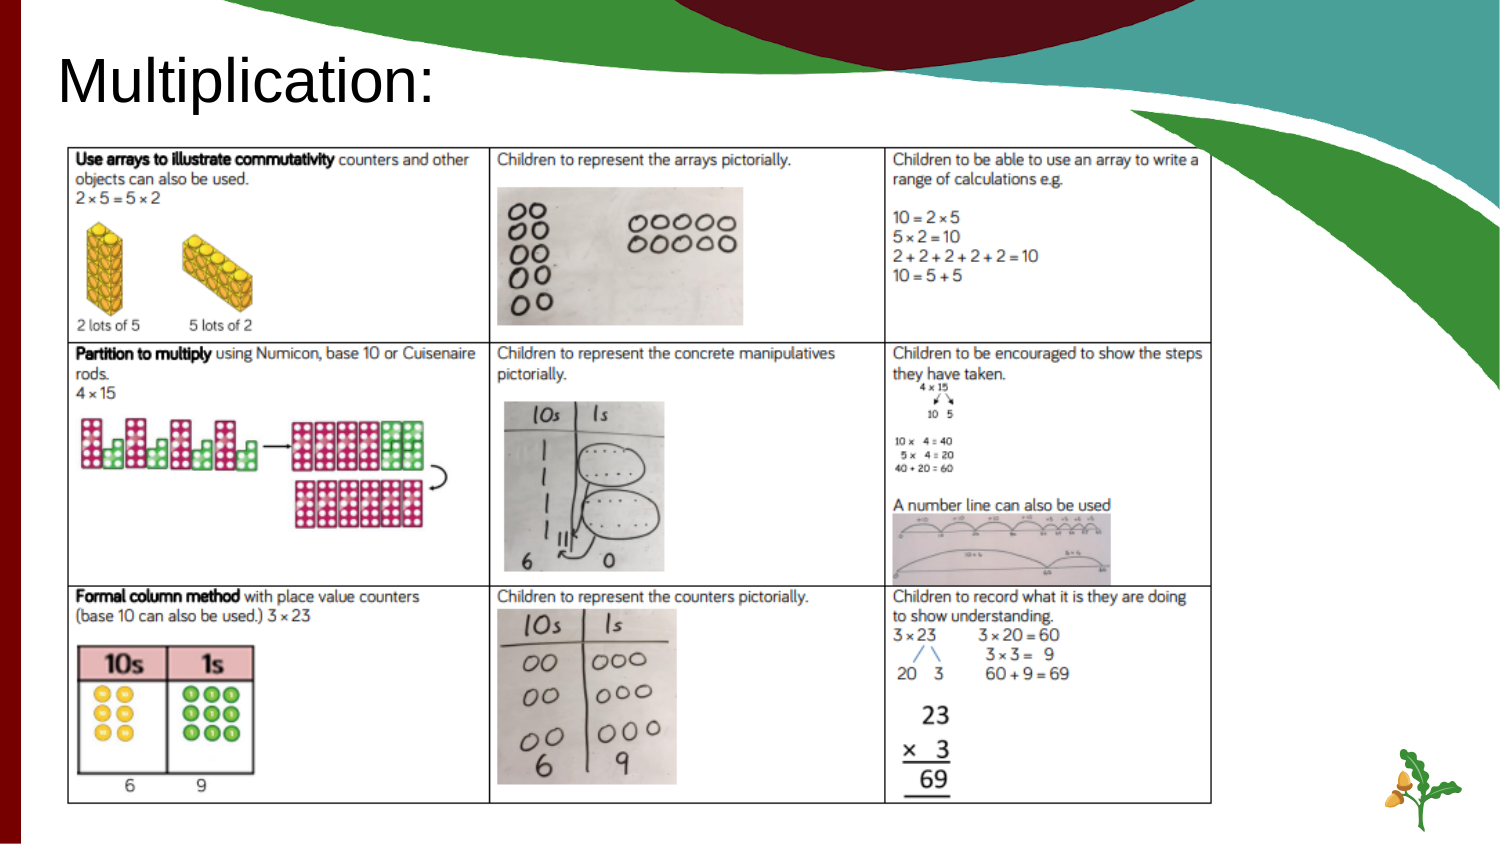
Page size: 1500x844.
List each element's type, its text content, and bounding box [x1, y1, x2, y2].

text_box [0, 0, 23, 844]
text_box Multiplication: [42, 24, 112, 129]
picture [1381, 749, 1469, 838]
picture [42, 0, 1500, 819]
